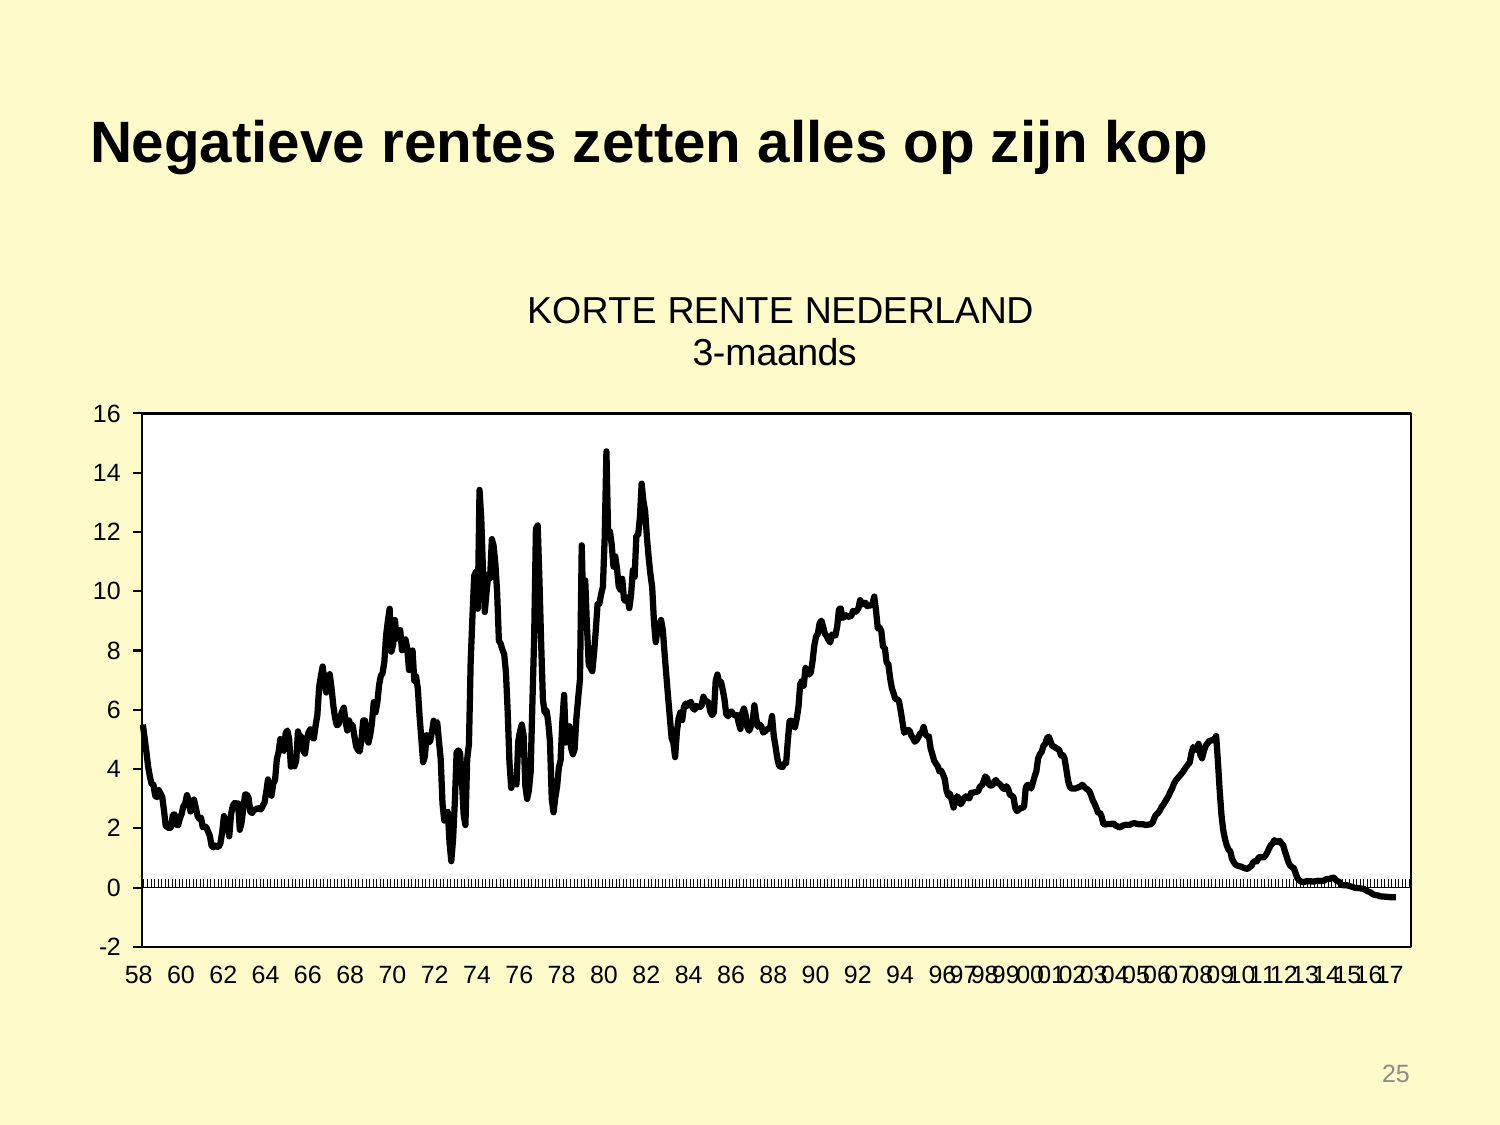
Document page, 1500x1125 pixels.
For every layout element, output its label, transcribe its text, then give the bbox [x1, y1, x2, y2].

slide_number 25 [1074, 1042, 1425, 1103]
title Negatieve rentes zetten alles op zijn kop [75, 45, 1425, 233]
chart [76, 264, 1425, 1003]
